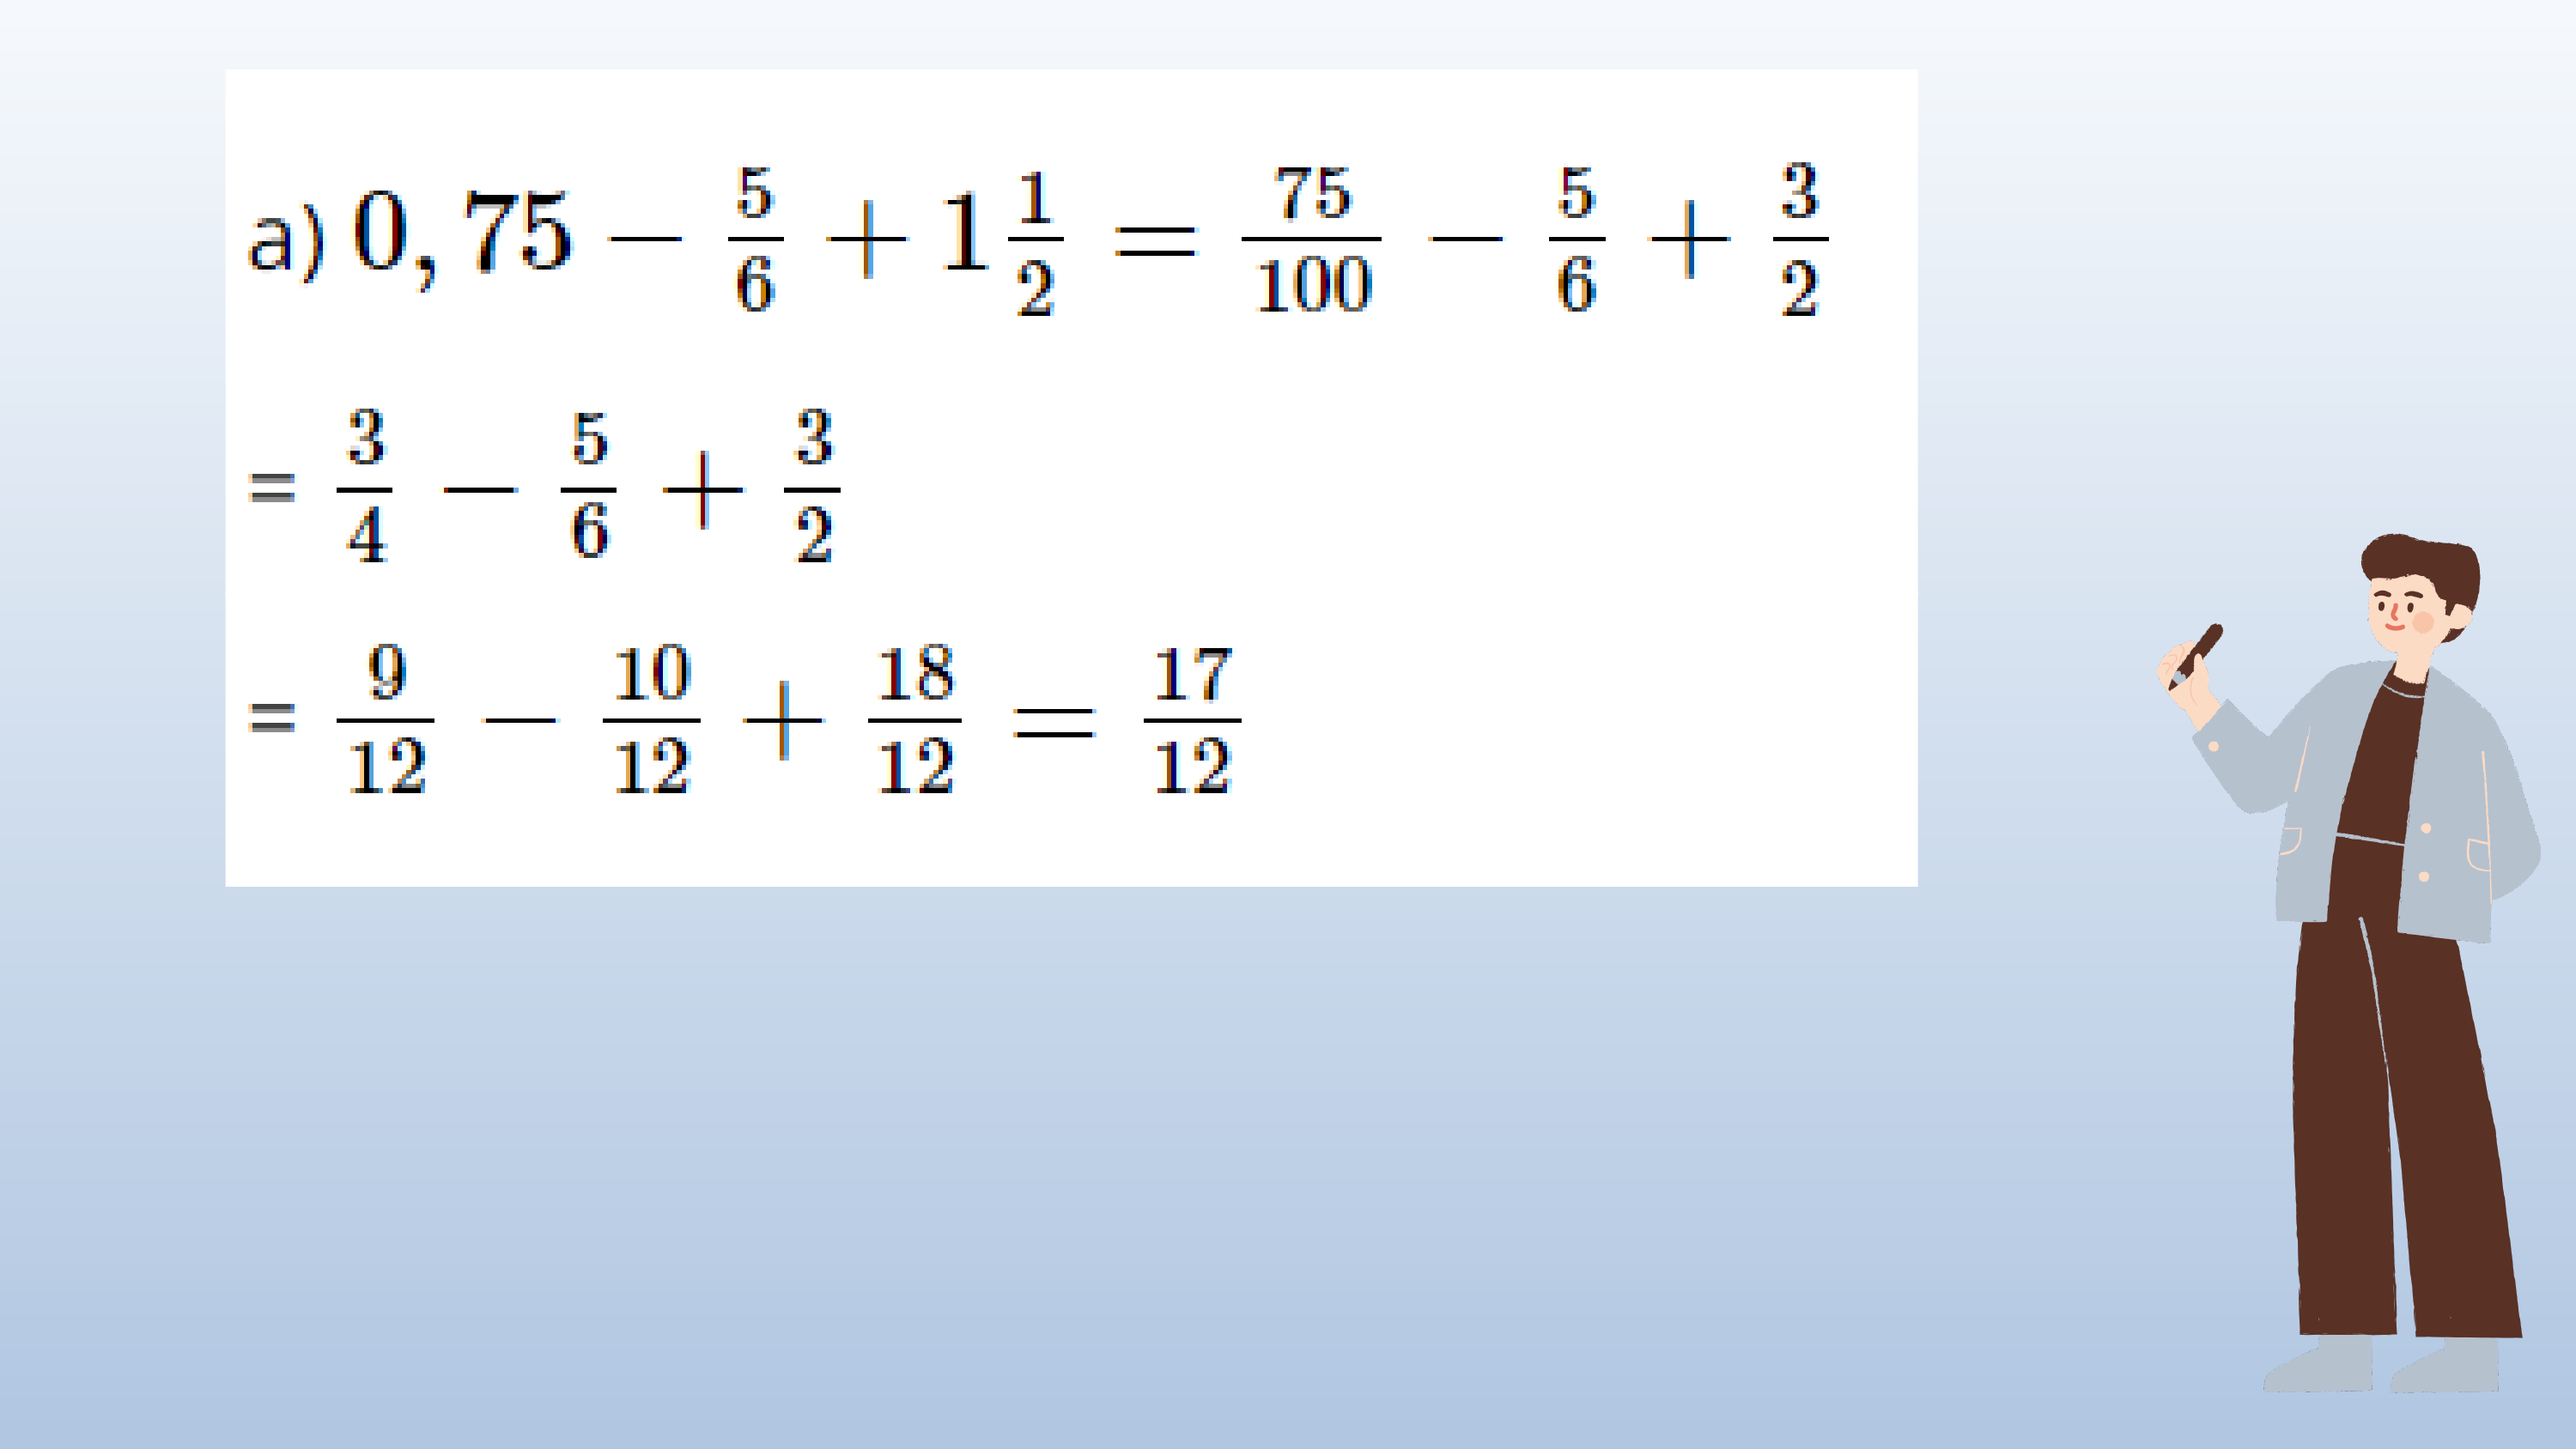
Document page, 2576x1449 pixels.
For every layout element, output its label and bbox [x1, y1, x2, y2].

picture [225, 69, 1918, 887]
picture [2157, 533, 2541, 1393]
